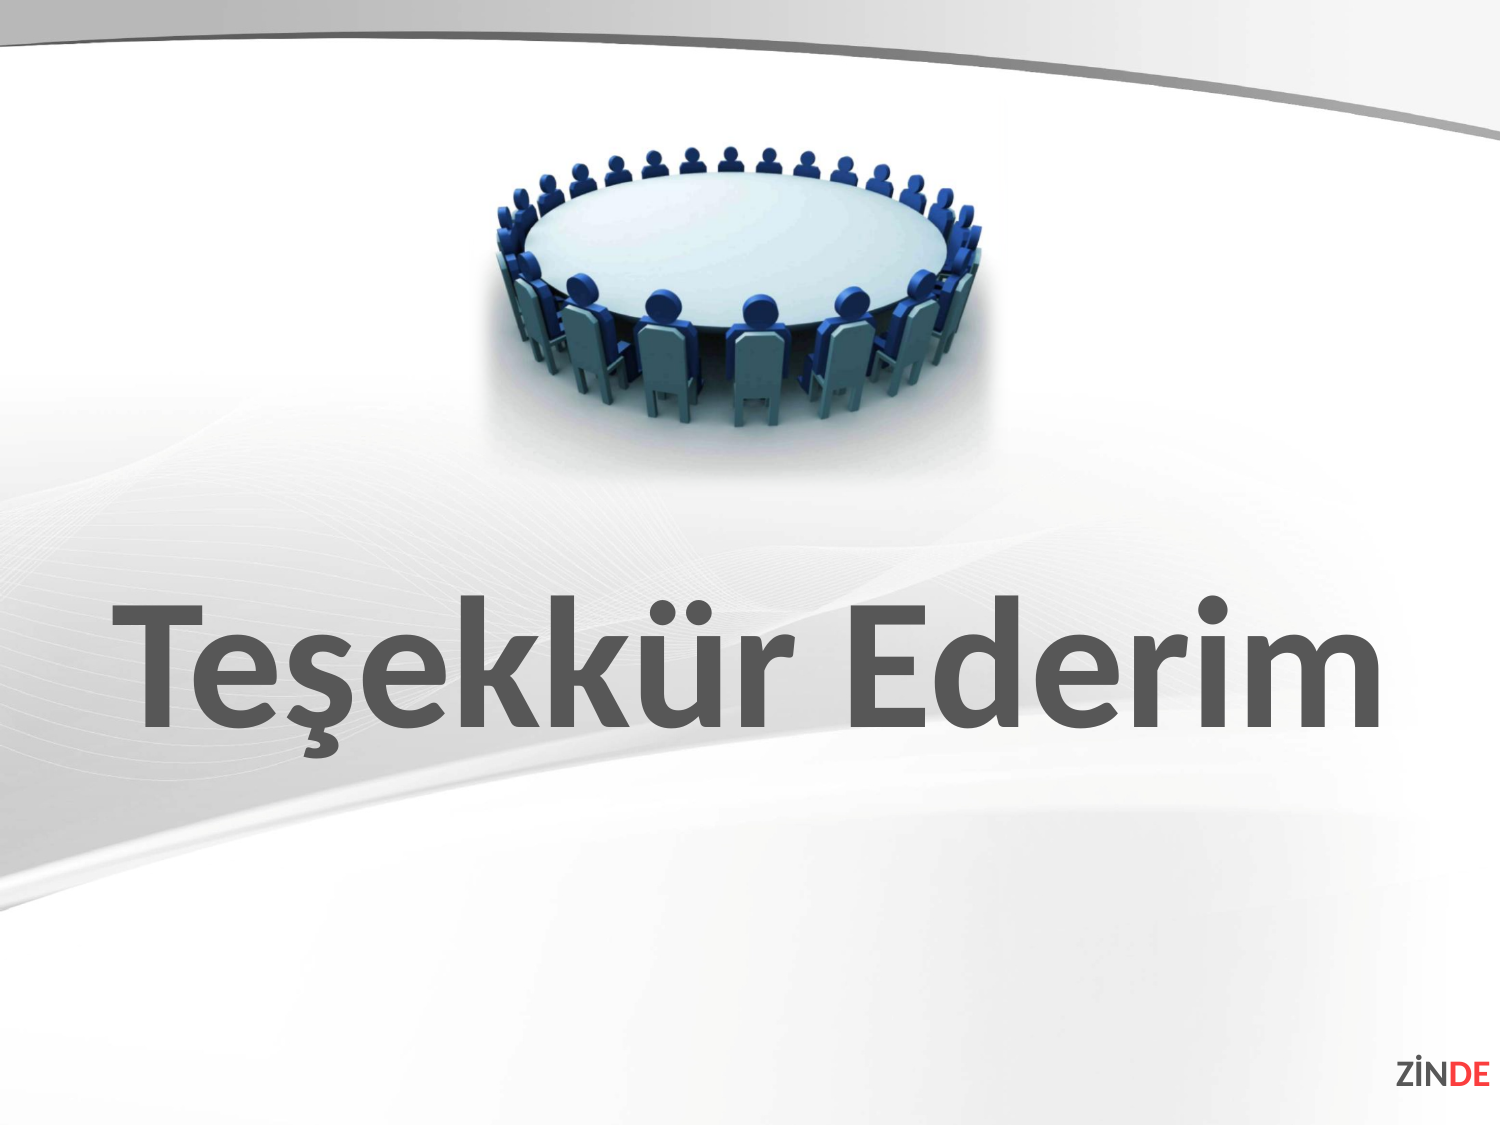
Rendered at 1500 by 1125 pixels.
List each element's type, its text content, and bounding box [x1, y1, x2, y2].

text_box Teşekkür Ederim [28, 412, 1469, 893]
text_box ZİNDE [1393, 1049, 1491, 1125]
picture [0, 0, 1500, 1125]
